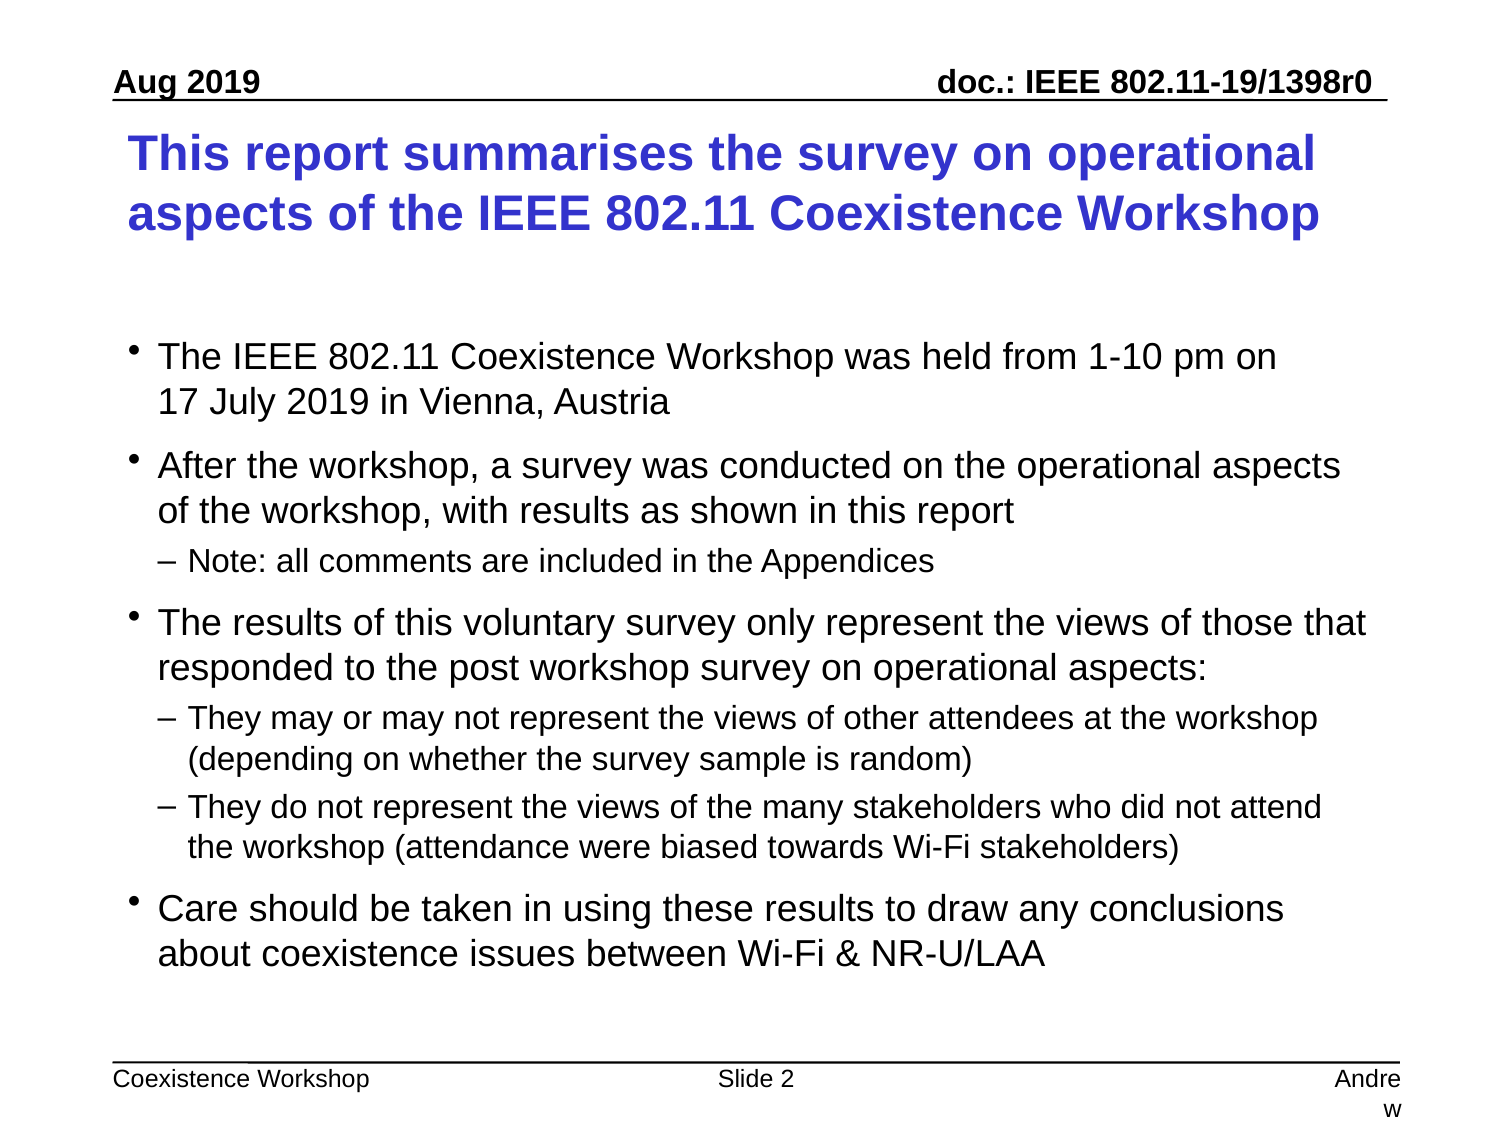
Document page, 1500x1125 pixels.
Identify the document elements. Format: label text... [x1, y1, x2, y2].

list The IEEE 802.11 Coexistence Workshop was held from 1-10 pm on 17 July 2019 in Vienna, Austria After the workshop, a survey was conducted on the operational aspects of the workshop, with results as shown in this report Note: all comments are included in the Appendices The results of this voluntary survey only represent the views of those that responded to the post workshop survey on operational aspects: They may or may not represent the views of other attendees at the workshop (depending on whether the survey sample is random) They do not represent the views of the many stakeholders who did not attend the workshop (attendance were biased towards Wi-Fi stakeholders) Care should be taken in using these results to draw any conclusions about coexistence issues between Wi-Fi & NR-U/LAA [112, 324, 1388, 1000]
title This report summarises the survey on operational aspects of the IEEE 802.11 Coexistence Workshop [112, 112, 1388, 288]
slide_number Slide 2 [709, 1061, 803, 1093]
footer Andrew Myles, Cisco [1320, 1061, 1402, 1093]
